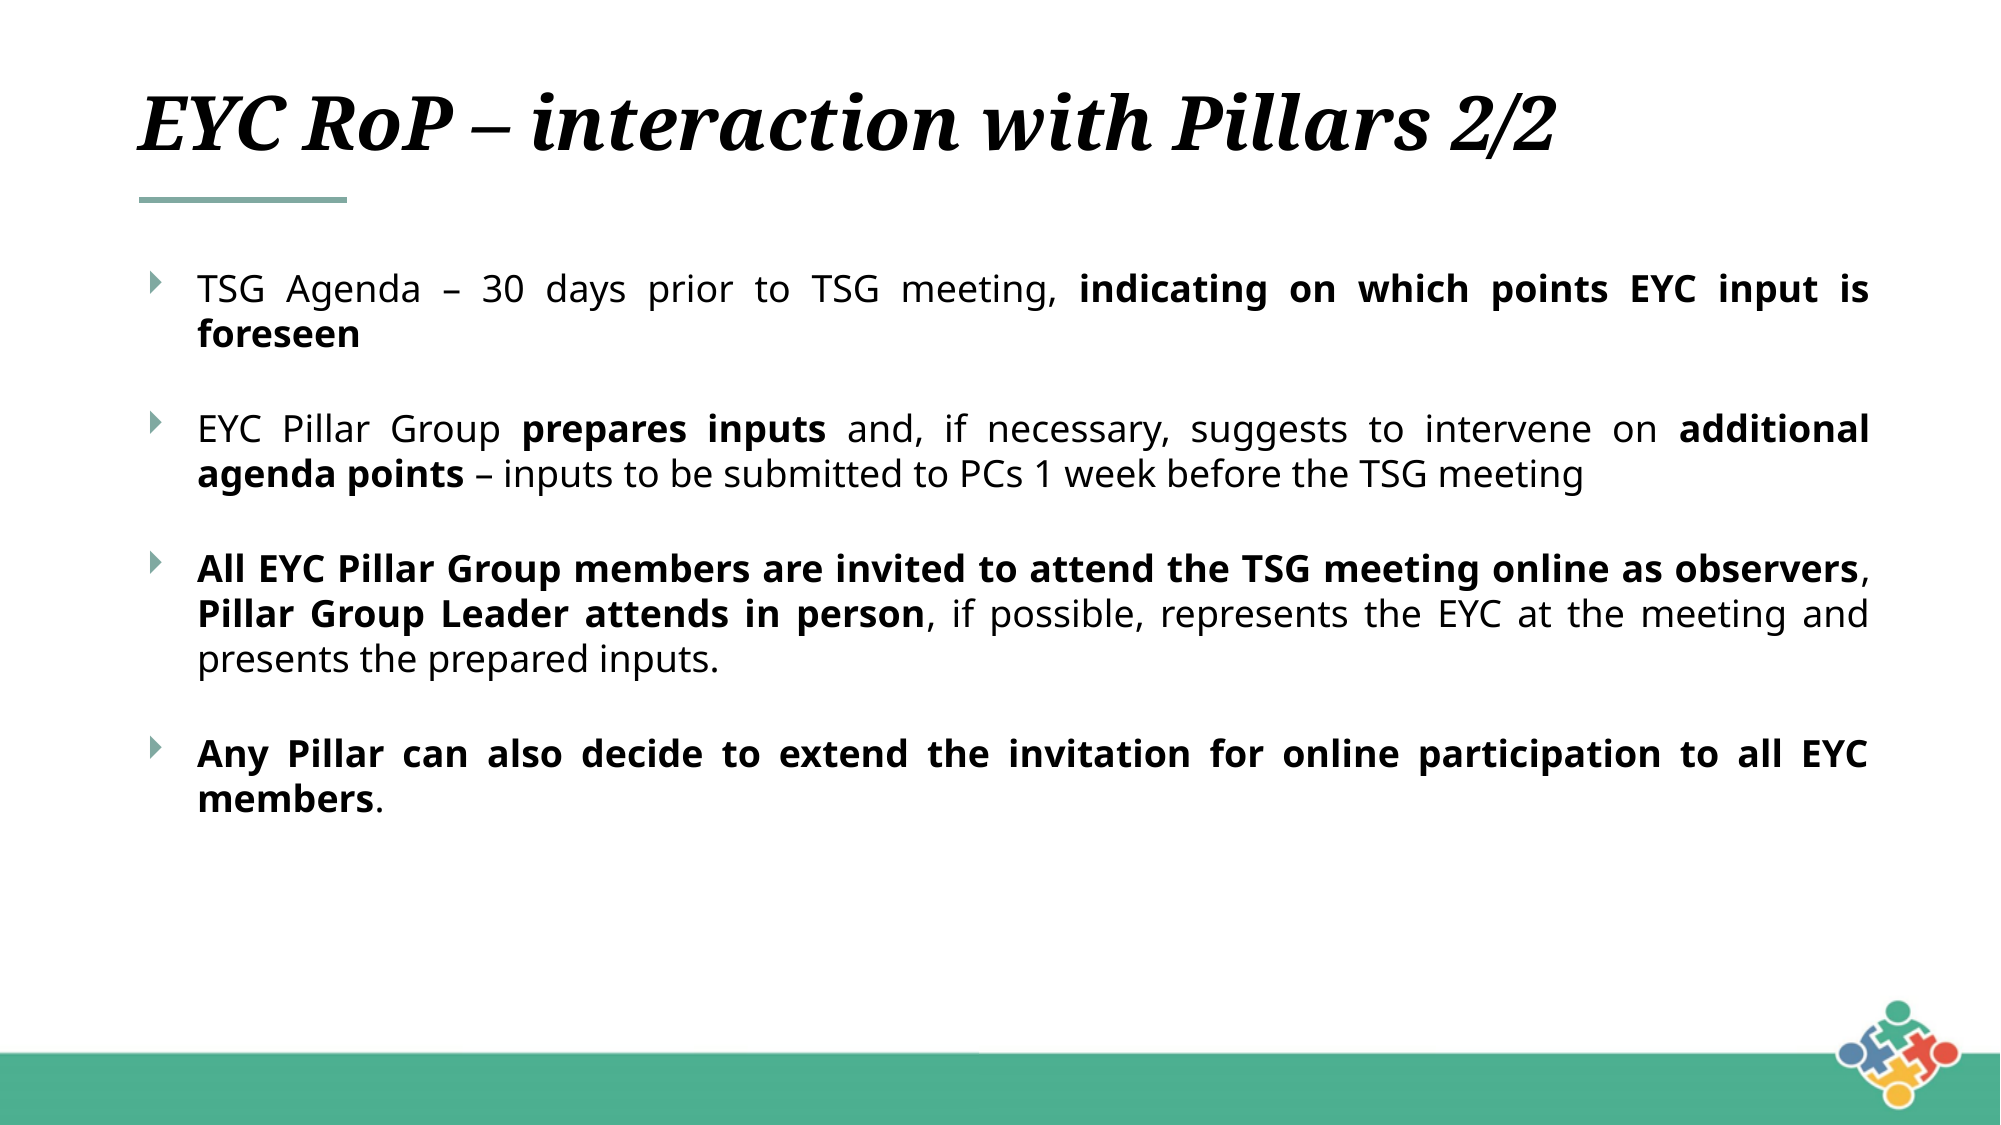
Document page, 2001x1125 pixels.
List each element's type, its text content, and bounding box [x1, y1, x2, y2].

list TSG Agenda – 30 days prior to TSG meeting, indicating on which points EYC input is foreseen EYC Pillar Group prepares inputs and, if necessary, suggests to intervene on additional agenda points – inputs to be submitted to PCs 1 week before the TSG meeting All EYC Pillar Group members are invited to attend the TSG meeting online as observers, Pillar Group Leader attends in person, if possible, represents the EYC at the meeting and presents the prepared inputs. Any Pillar can also decide to extend the invitation for online participation to all EYC members. [123, 257, 1886, 652]
text_box EYC RoP – interaction with Pillars 2/2 [124, 67, 1866, 173]
text_box 1994 4 1995 19 1996 16 1997 16 1998 18 1999 24 2000 14 2001 13 2002 15 2003 13 2004 13 2005 12 2006 1 [0, 0, 2000, 979]
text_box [0, 979, 2000, 1125]
